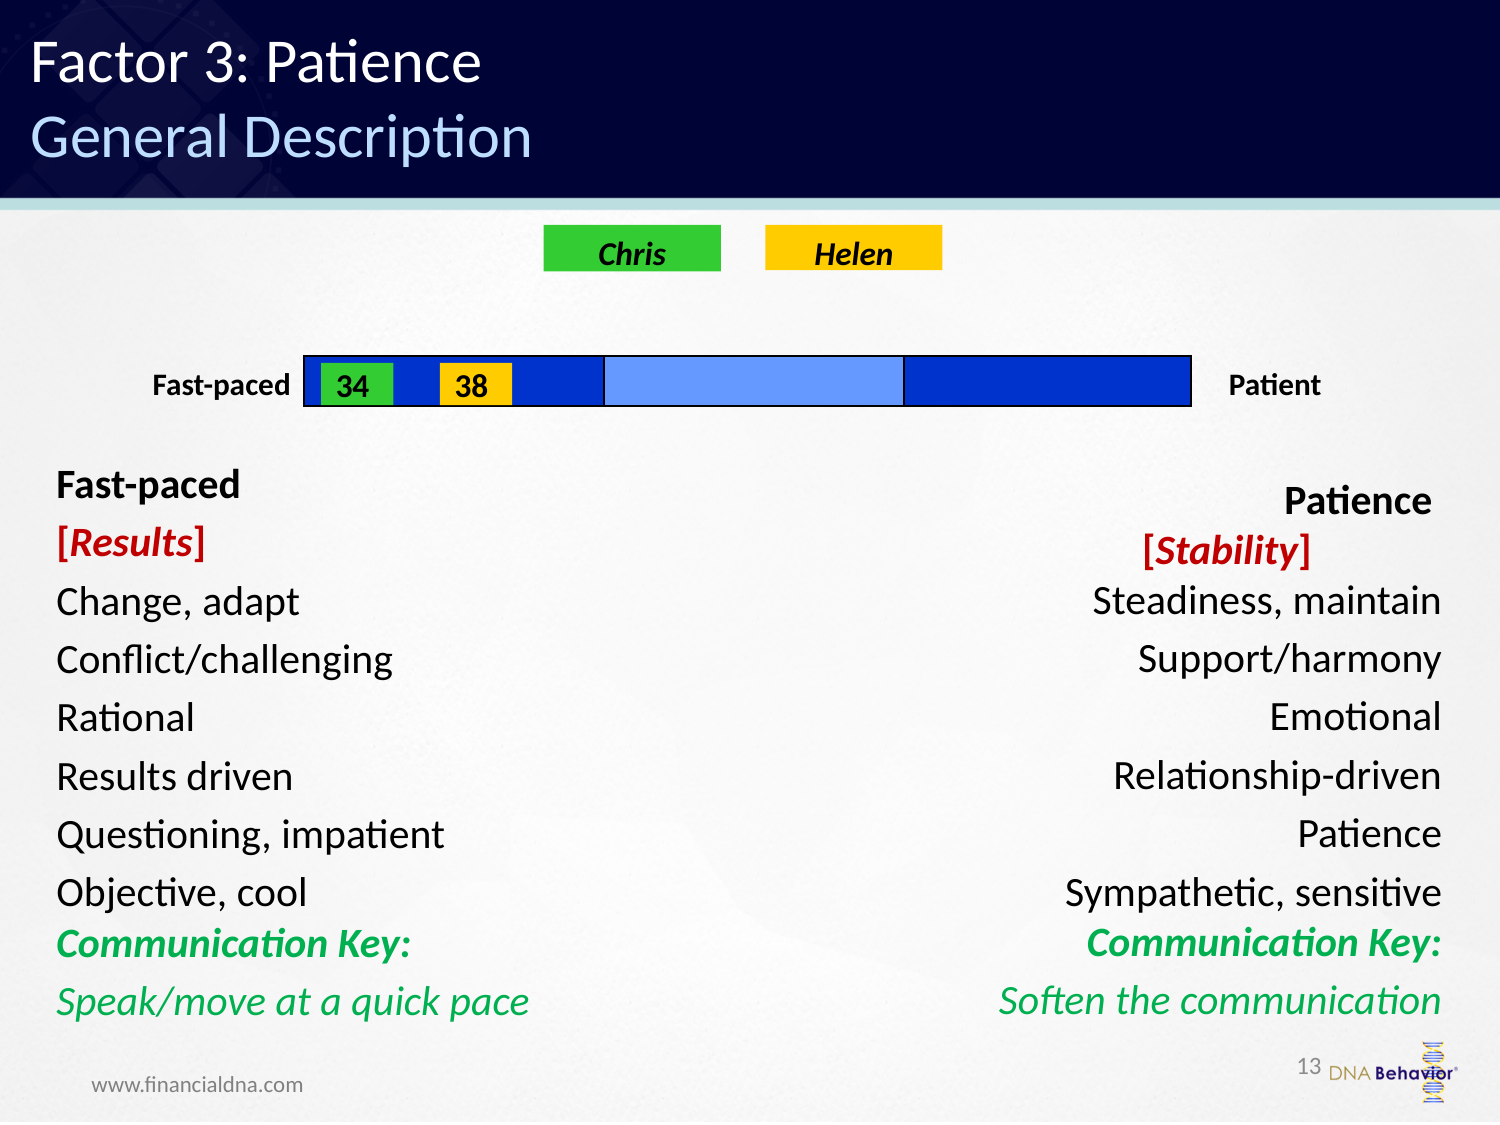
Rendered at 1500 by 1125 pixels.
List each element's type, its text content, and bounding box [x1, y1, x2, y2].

text_box 38 [439, 362, 513, 406]
text_box Fast-paced [Results] Change, adapt Conflict/challenging Rational Results driven Questioning, impatient Objective, cool Communication Key: Speak/move at a quick pace [56, 506, 743, 1033]
slide_number 13 [962, 1032, 1337, 1097]
text_box Helen [765, 224, 943, 271]
text_box Patient [1214, 356, 1337, 409]
text_box Patience [Stability] Steadiness, maintain Support/harmony Emotional Relationship-driven Patience Sympathetic, sensitive Communication Key: Soften the communication [749, 487, 1457, 1067]
text_box [904, 356, 1192, 407]
text_box Factor 3: Patience General Description [0, 57, 1500, 133]
picture [0, 133, 1500, 1125]
text_box [303, 356, 603, 407]
text_box 34 [321, 362, 394, 406]
picture [0, 0, 1500, 57]
text_box [603, 356, 904, 407]
text_box Chris [543, 224, 721, 272]
text_box Fast-paced [137, 356, 306, 409]
